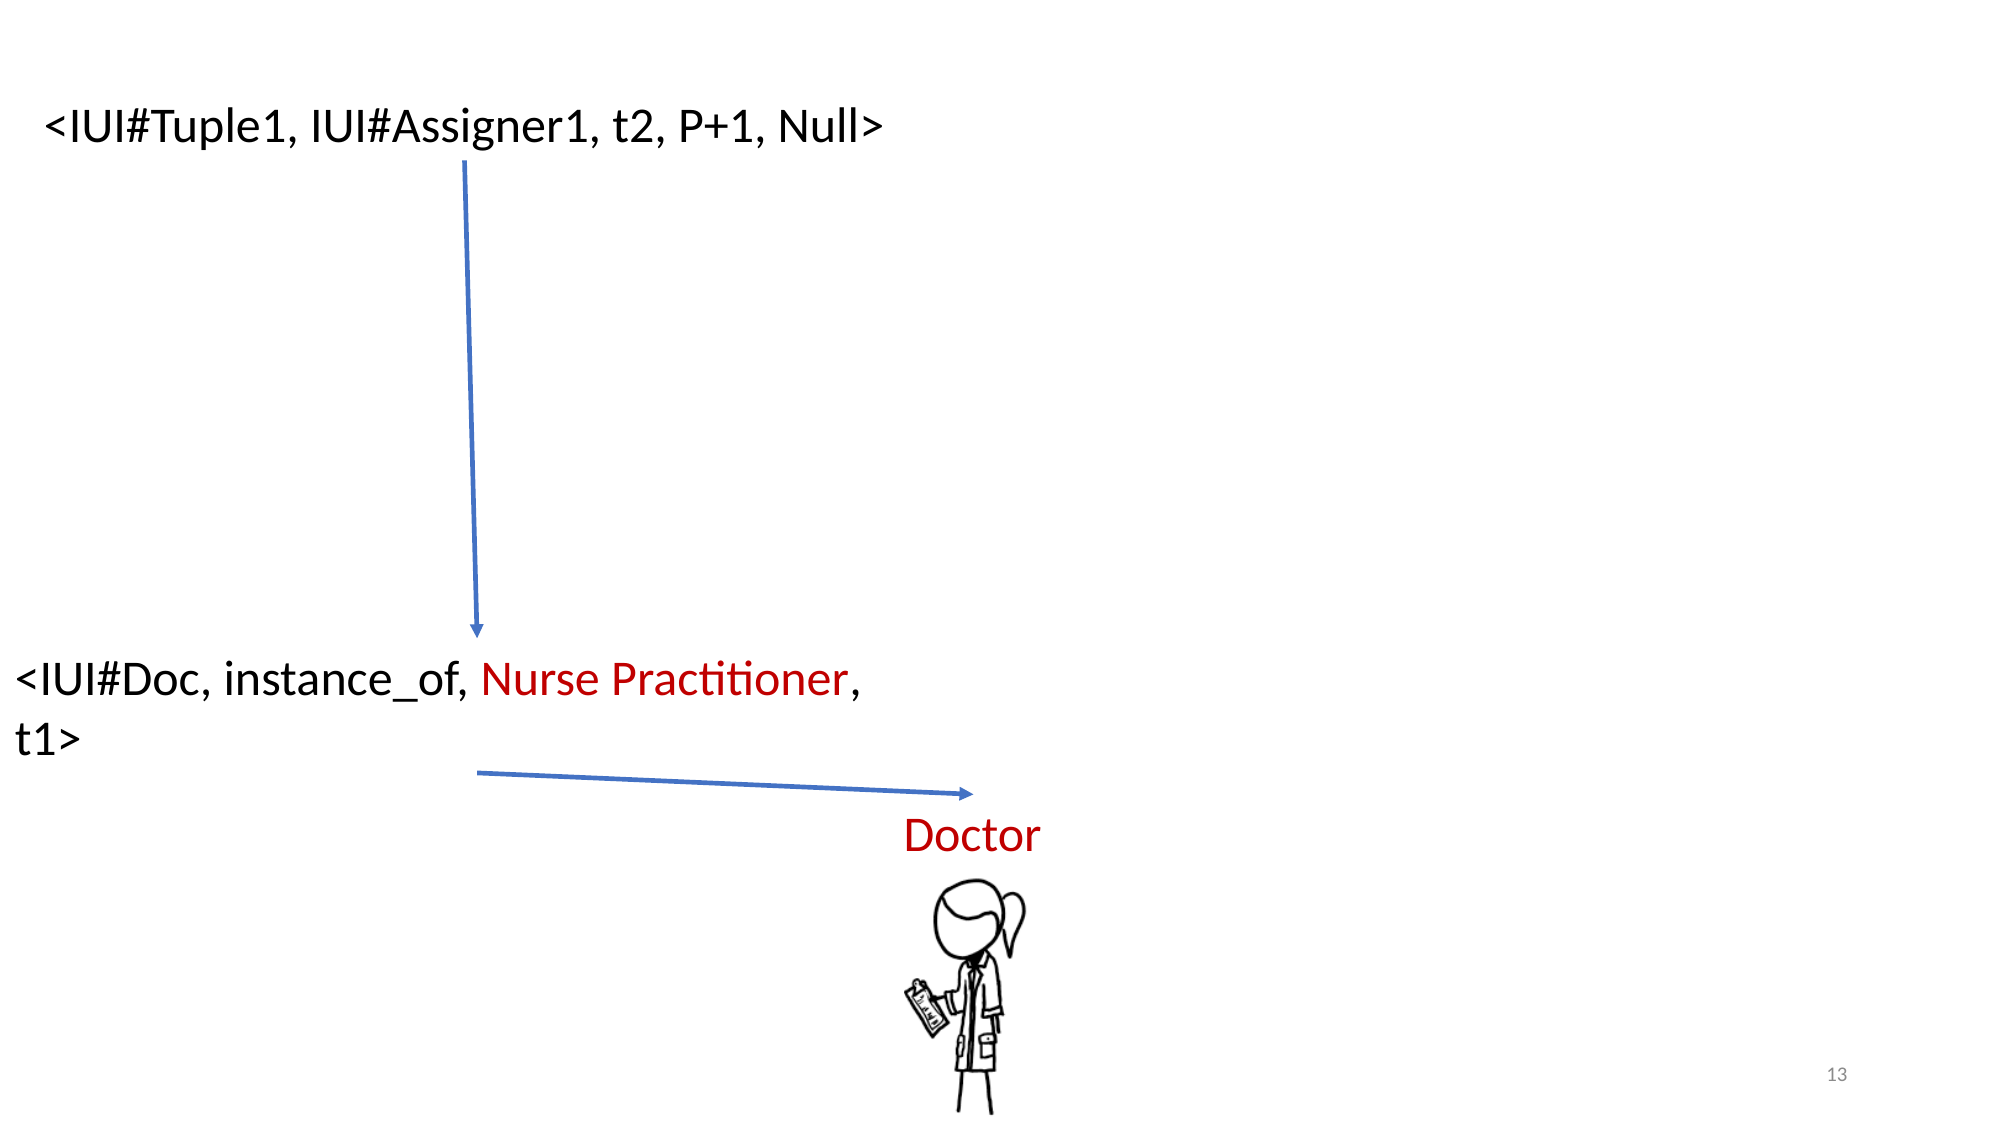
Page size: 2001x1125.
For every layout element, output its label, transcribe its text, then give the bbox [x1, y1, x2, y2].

slide_number 13 [1412, 1042, 1863, 1103]
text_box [477, 713, 974, 795]
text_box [464, 161, 478, 639]
picture [904, 870, 1062, 1125]
text_box <IUI#Tuple1, IUI#Assigner1, t2, P+1, Null> [29, 85, 900, 161]
text_box Doctor [888, 794, 1059, 869]
text_box <IUI#Doc, instance_of, Nurse Practitioner, t1> [0, 638, 955, 713]
